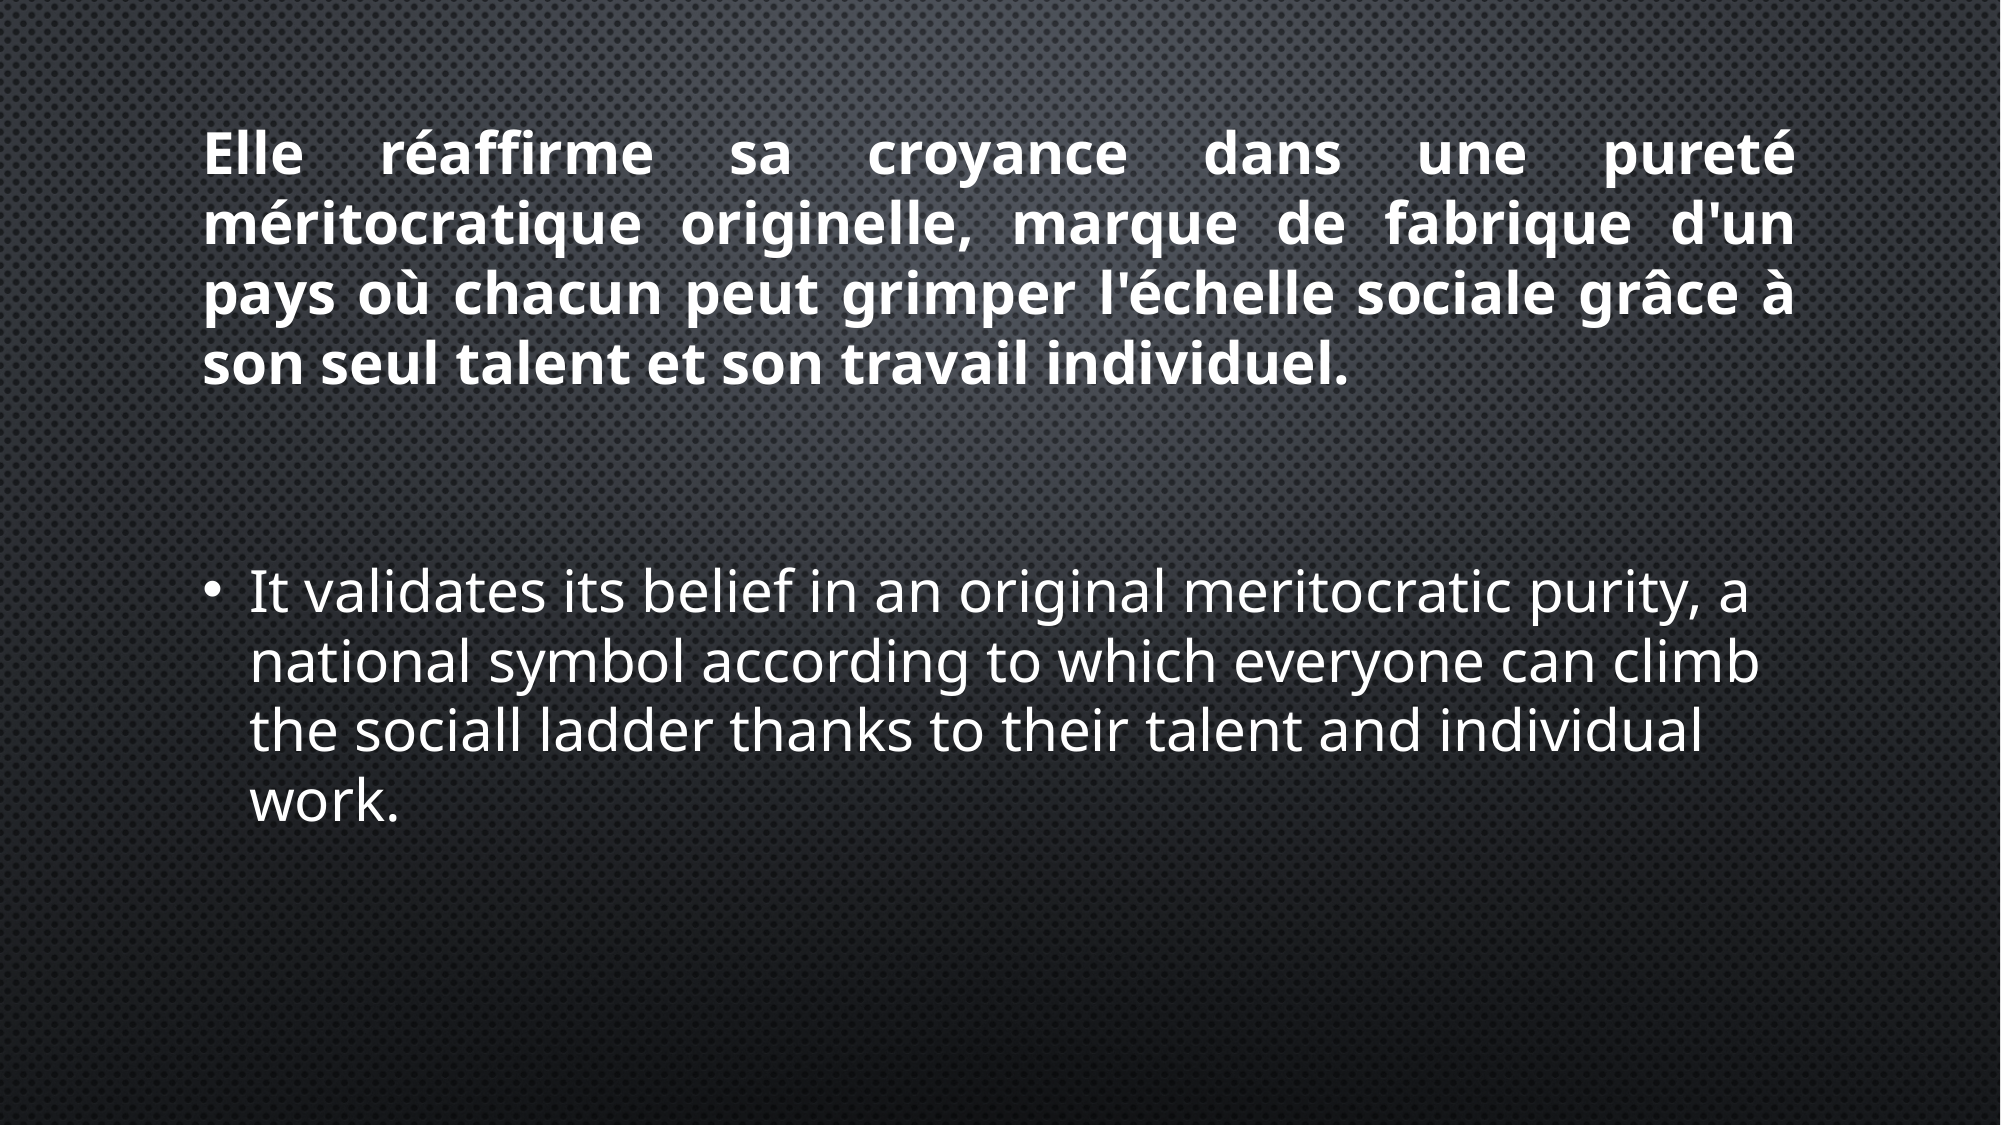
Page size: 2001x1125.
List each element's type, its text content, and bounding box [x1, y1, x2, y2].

title Elle réaffirme sa croyance dans une pureté méritocratique originelle, marque de fabrique d'un pays où chacun peut grimper l'échelle sociale grâce à son seul talent et son travail individuel. [187, 99, 1813, 413]
list It validates its belief in an original meritocratic purity, a national symbol according to which everyone can climb the sociall ladder thanks to their talent and individual work. [187, 437, 1813, 950]
